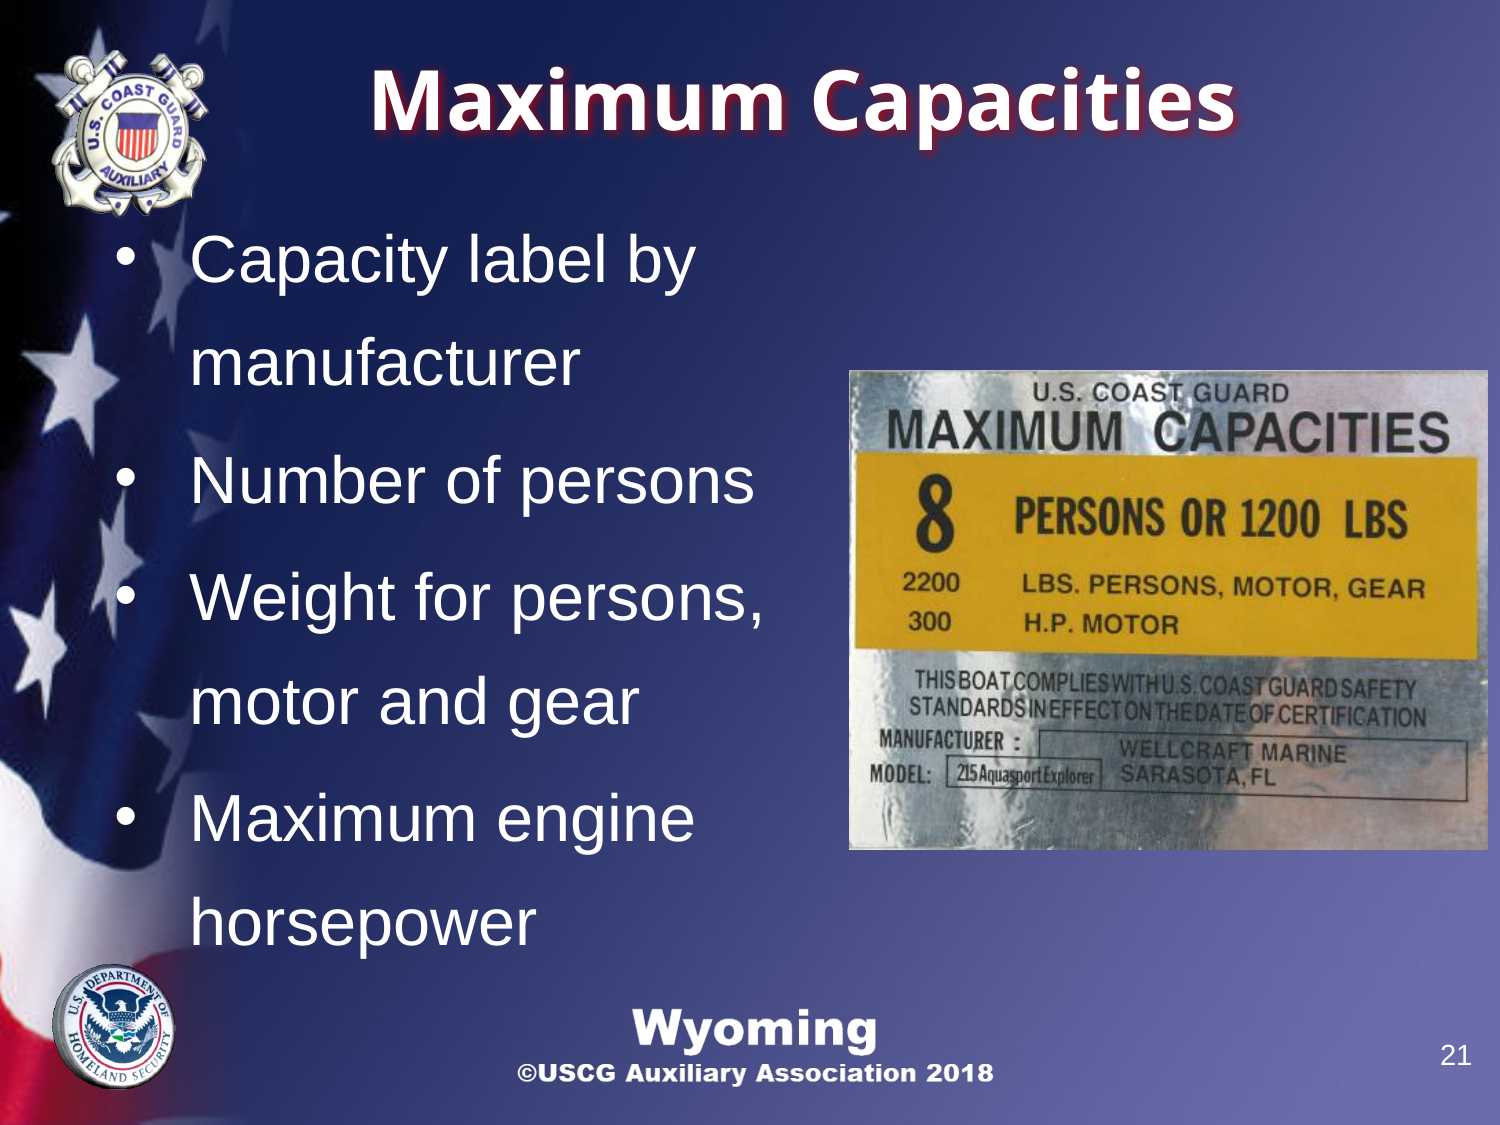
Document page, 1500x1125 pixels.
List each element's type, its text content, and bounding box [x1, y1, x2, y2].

list Capacity label by manufacturer Number of persons Weight for persons, motor and gear Maximum engine horsepower [99, 183, 875, 972]
slide_number 21 [1175, 1028, 1488, 1104]
title Maximum Capacities [171, 10, 1434, 184]
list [849, 370, 1488, 850]
picture [0, 0, 1500, 1125]
